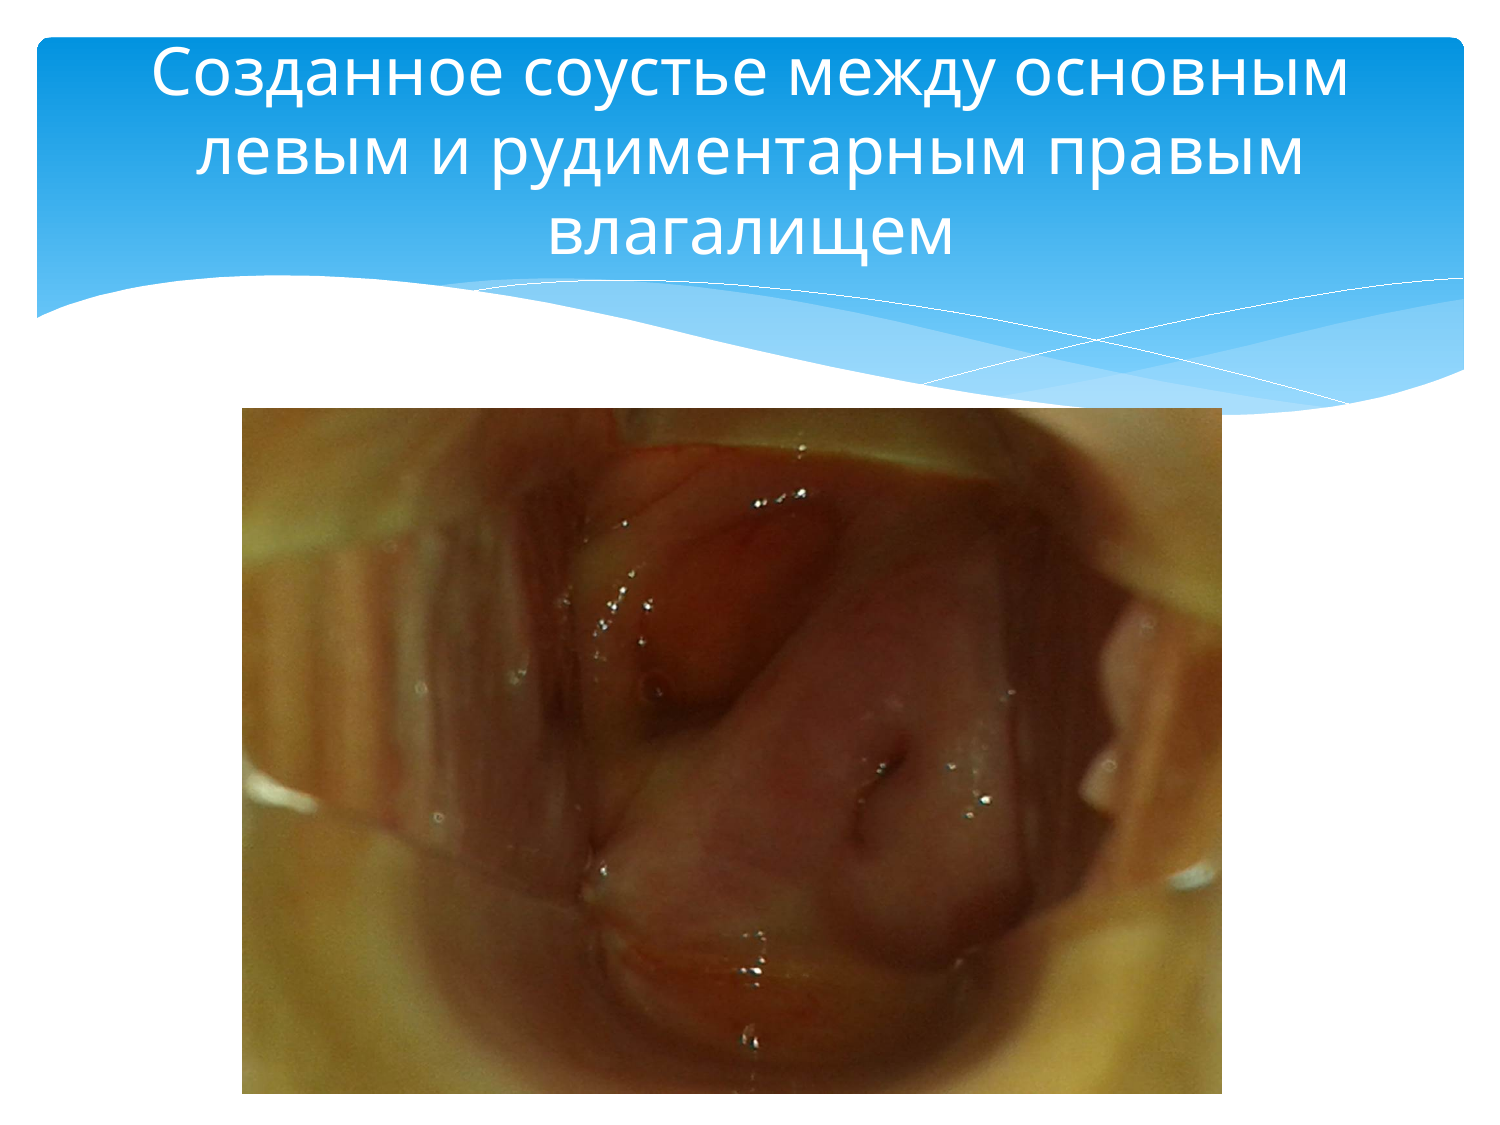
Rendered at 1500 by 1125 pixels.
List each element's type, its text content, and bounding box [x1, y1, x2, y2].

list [241, 408, 1222, 1095]
title Созданное соустье между основным левым и рудиментарным правым влагалищем [76, 45, 1428, 252]
